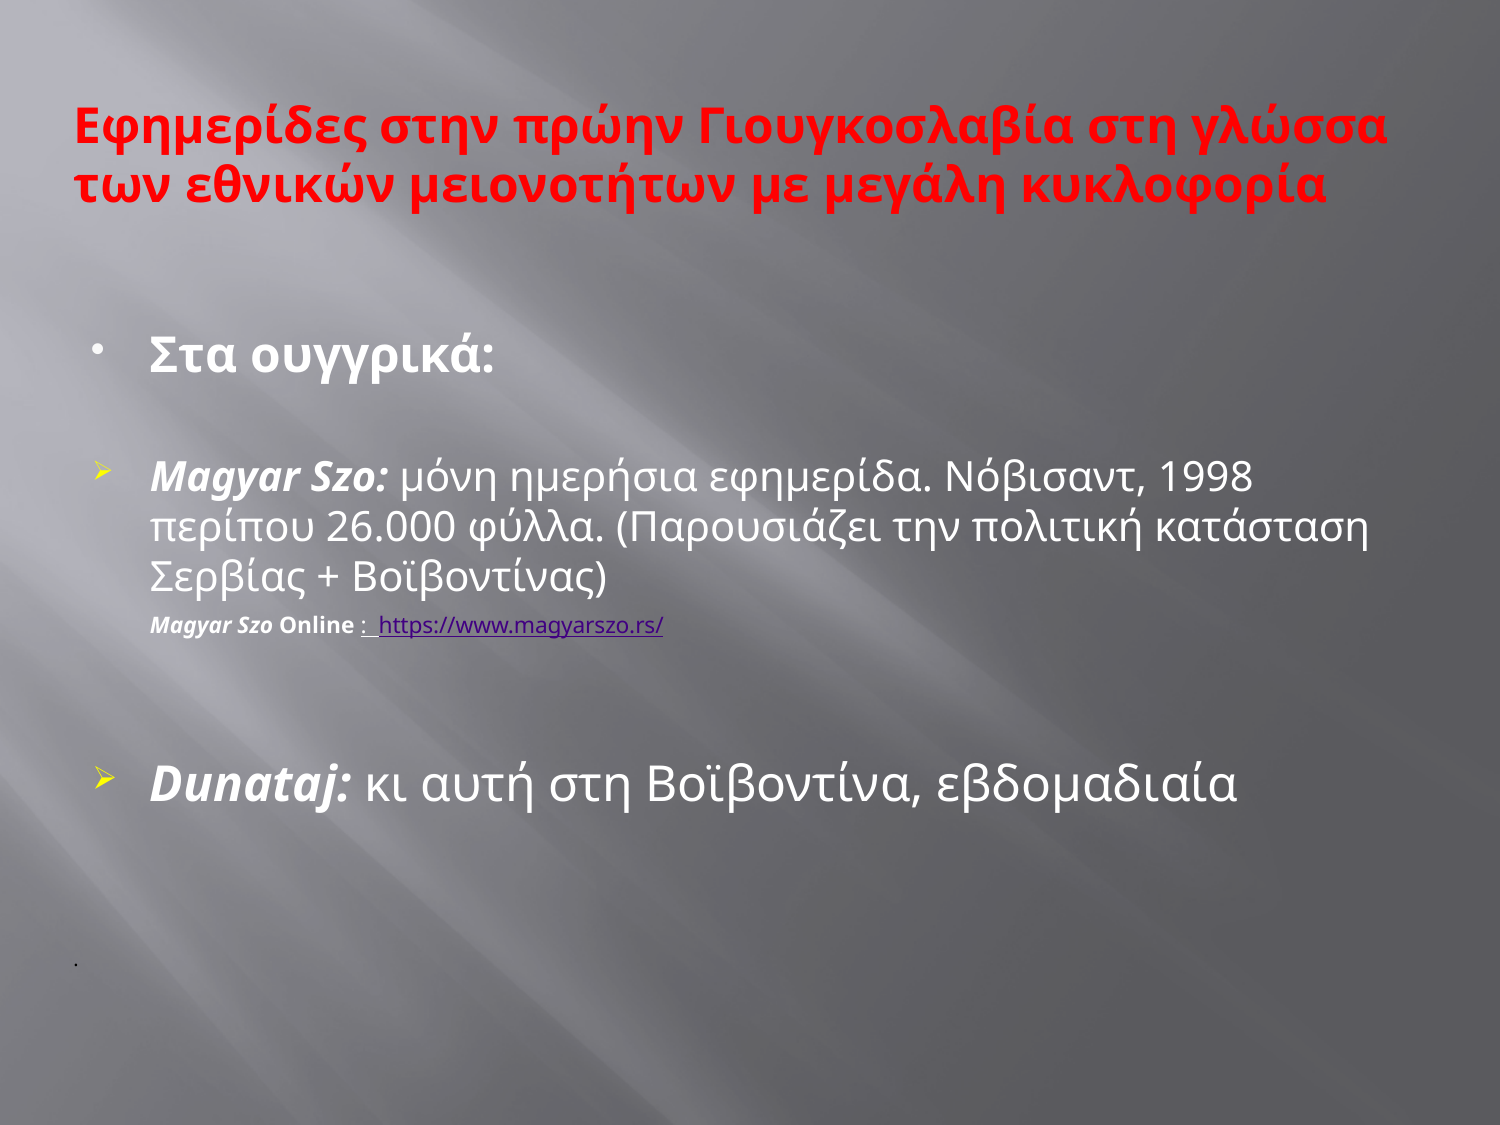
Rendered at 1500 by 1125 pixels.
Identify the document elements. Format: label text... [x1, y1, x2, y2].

list Εφημερίδες στην πρώην Γιουγκοσλαβία στη γλώσσα των εθνικών μειονοτήτων με μεγάλη κυκλοφορία Στα ουγγρικά: Magyar Szo: μόνη ημερήσια εφημερίδα. Νόβισαντ, 1998 περίπου 26.000 φύλλα. (Παρουσιάζει την πολιτική κατάσταση Σερβίας + Βοϊβοντίνας) Magyar Szo Online : https://www.magyarszo.rs/ Dunataj: κι αυτή στη Βοϊβοντίνα, εβδομαδιαία . [58, 58, 1432, 1031]
